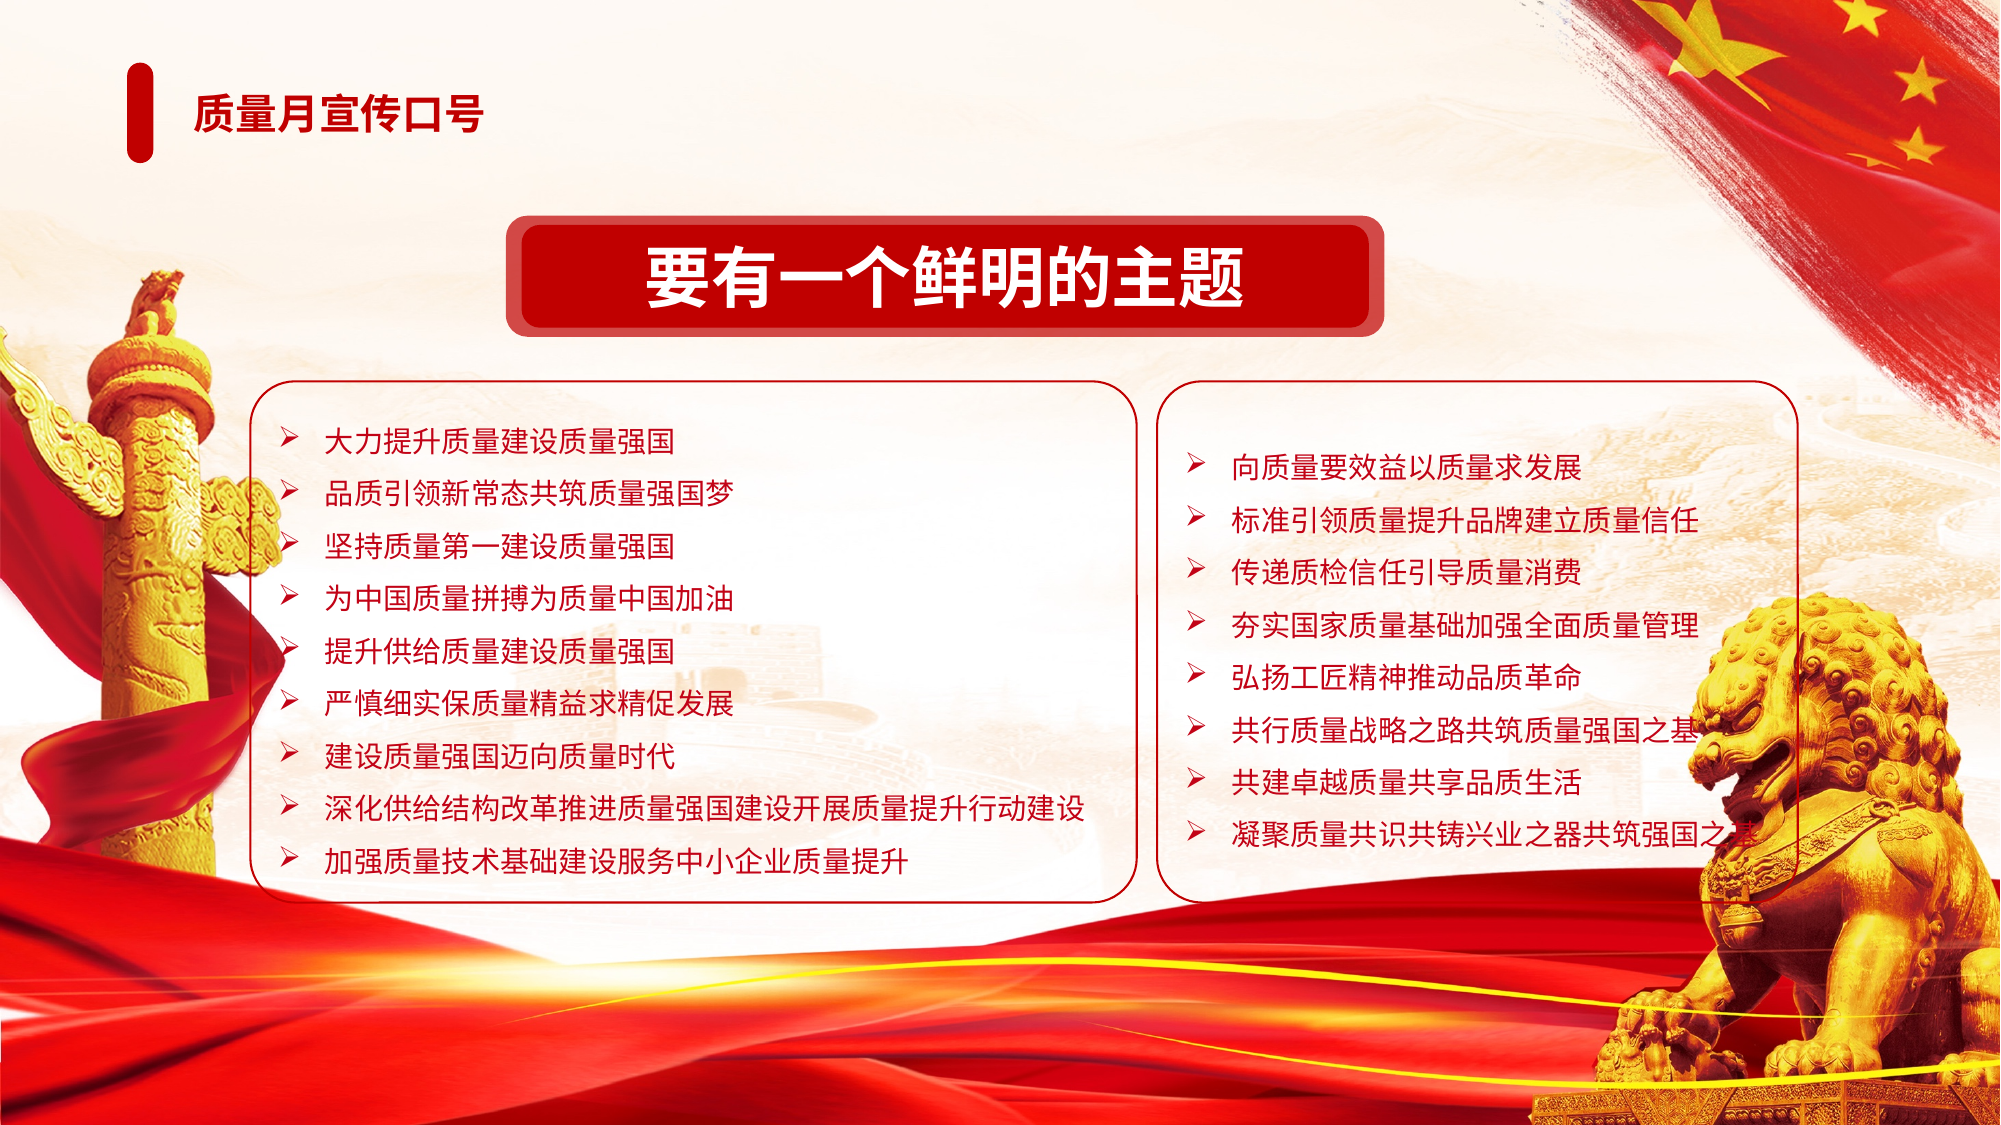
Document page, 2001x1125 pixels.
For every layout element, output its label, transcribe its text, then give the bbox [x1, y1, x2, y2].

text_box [505, 215, 1385, 337]
text_box 大力提升质量建设质量强国 品质引领新常态共筑质量强国梦 坚持质量第一建设质量强国 为中国质量拼搏为质量中国加油 提升供给质量建设质量强国 严慎细实保质量精益求精促发展 建设质量强国迈向质量时代 深化供给结构改革推进质量强国建设开展质量提升行动建设 加强质量技术基础建设服务中小企业质量提升 [249, 380, 1138, 904]
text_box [127, 62, 506, 164]
text_box 向质量要效益以质量求发展 标准引领质量提升品牌建立质量信任 传递质检信任引导质量消费 夯实国家质量基础加强全面质量管理 弘扬工匠精神推动品质革命 共行质量战略之路共筑质量强国之基 共建卓越质量共享品质生活 凝聚质量共识共铸兴业之器共筑强国之基 [1156, 380, 1799, 904]
picture [0, 0, 2000, 1125]
